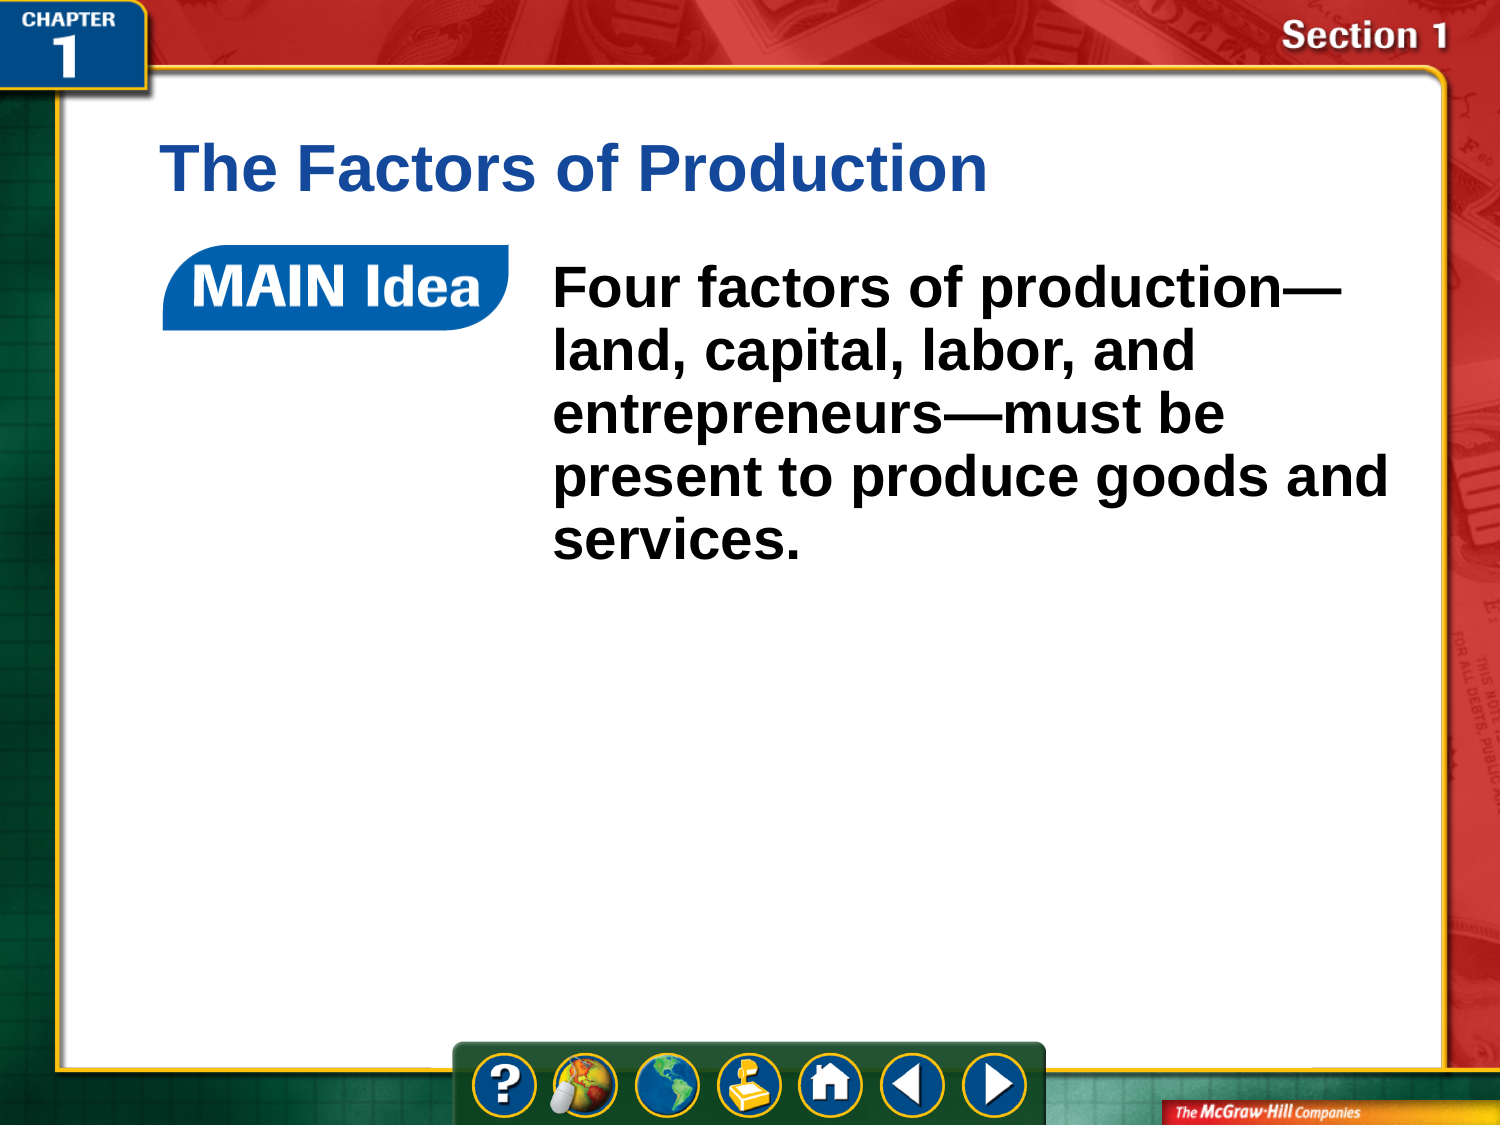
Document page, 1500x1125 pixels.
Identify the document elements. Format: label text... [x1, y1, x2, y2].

text_box The Factors of Production [145, 126, 1308, 214]
text_box Four factors of production—land, capital, labor, and entrepreneurs—must be present to produce goods and services. [537, 249, 1413, 580]
picture [0, 0, 1500, 1125]
